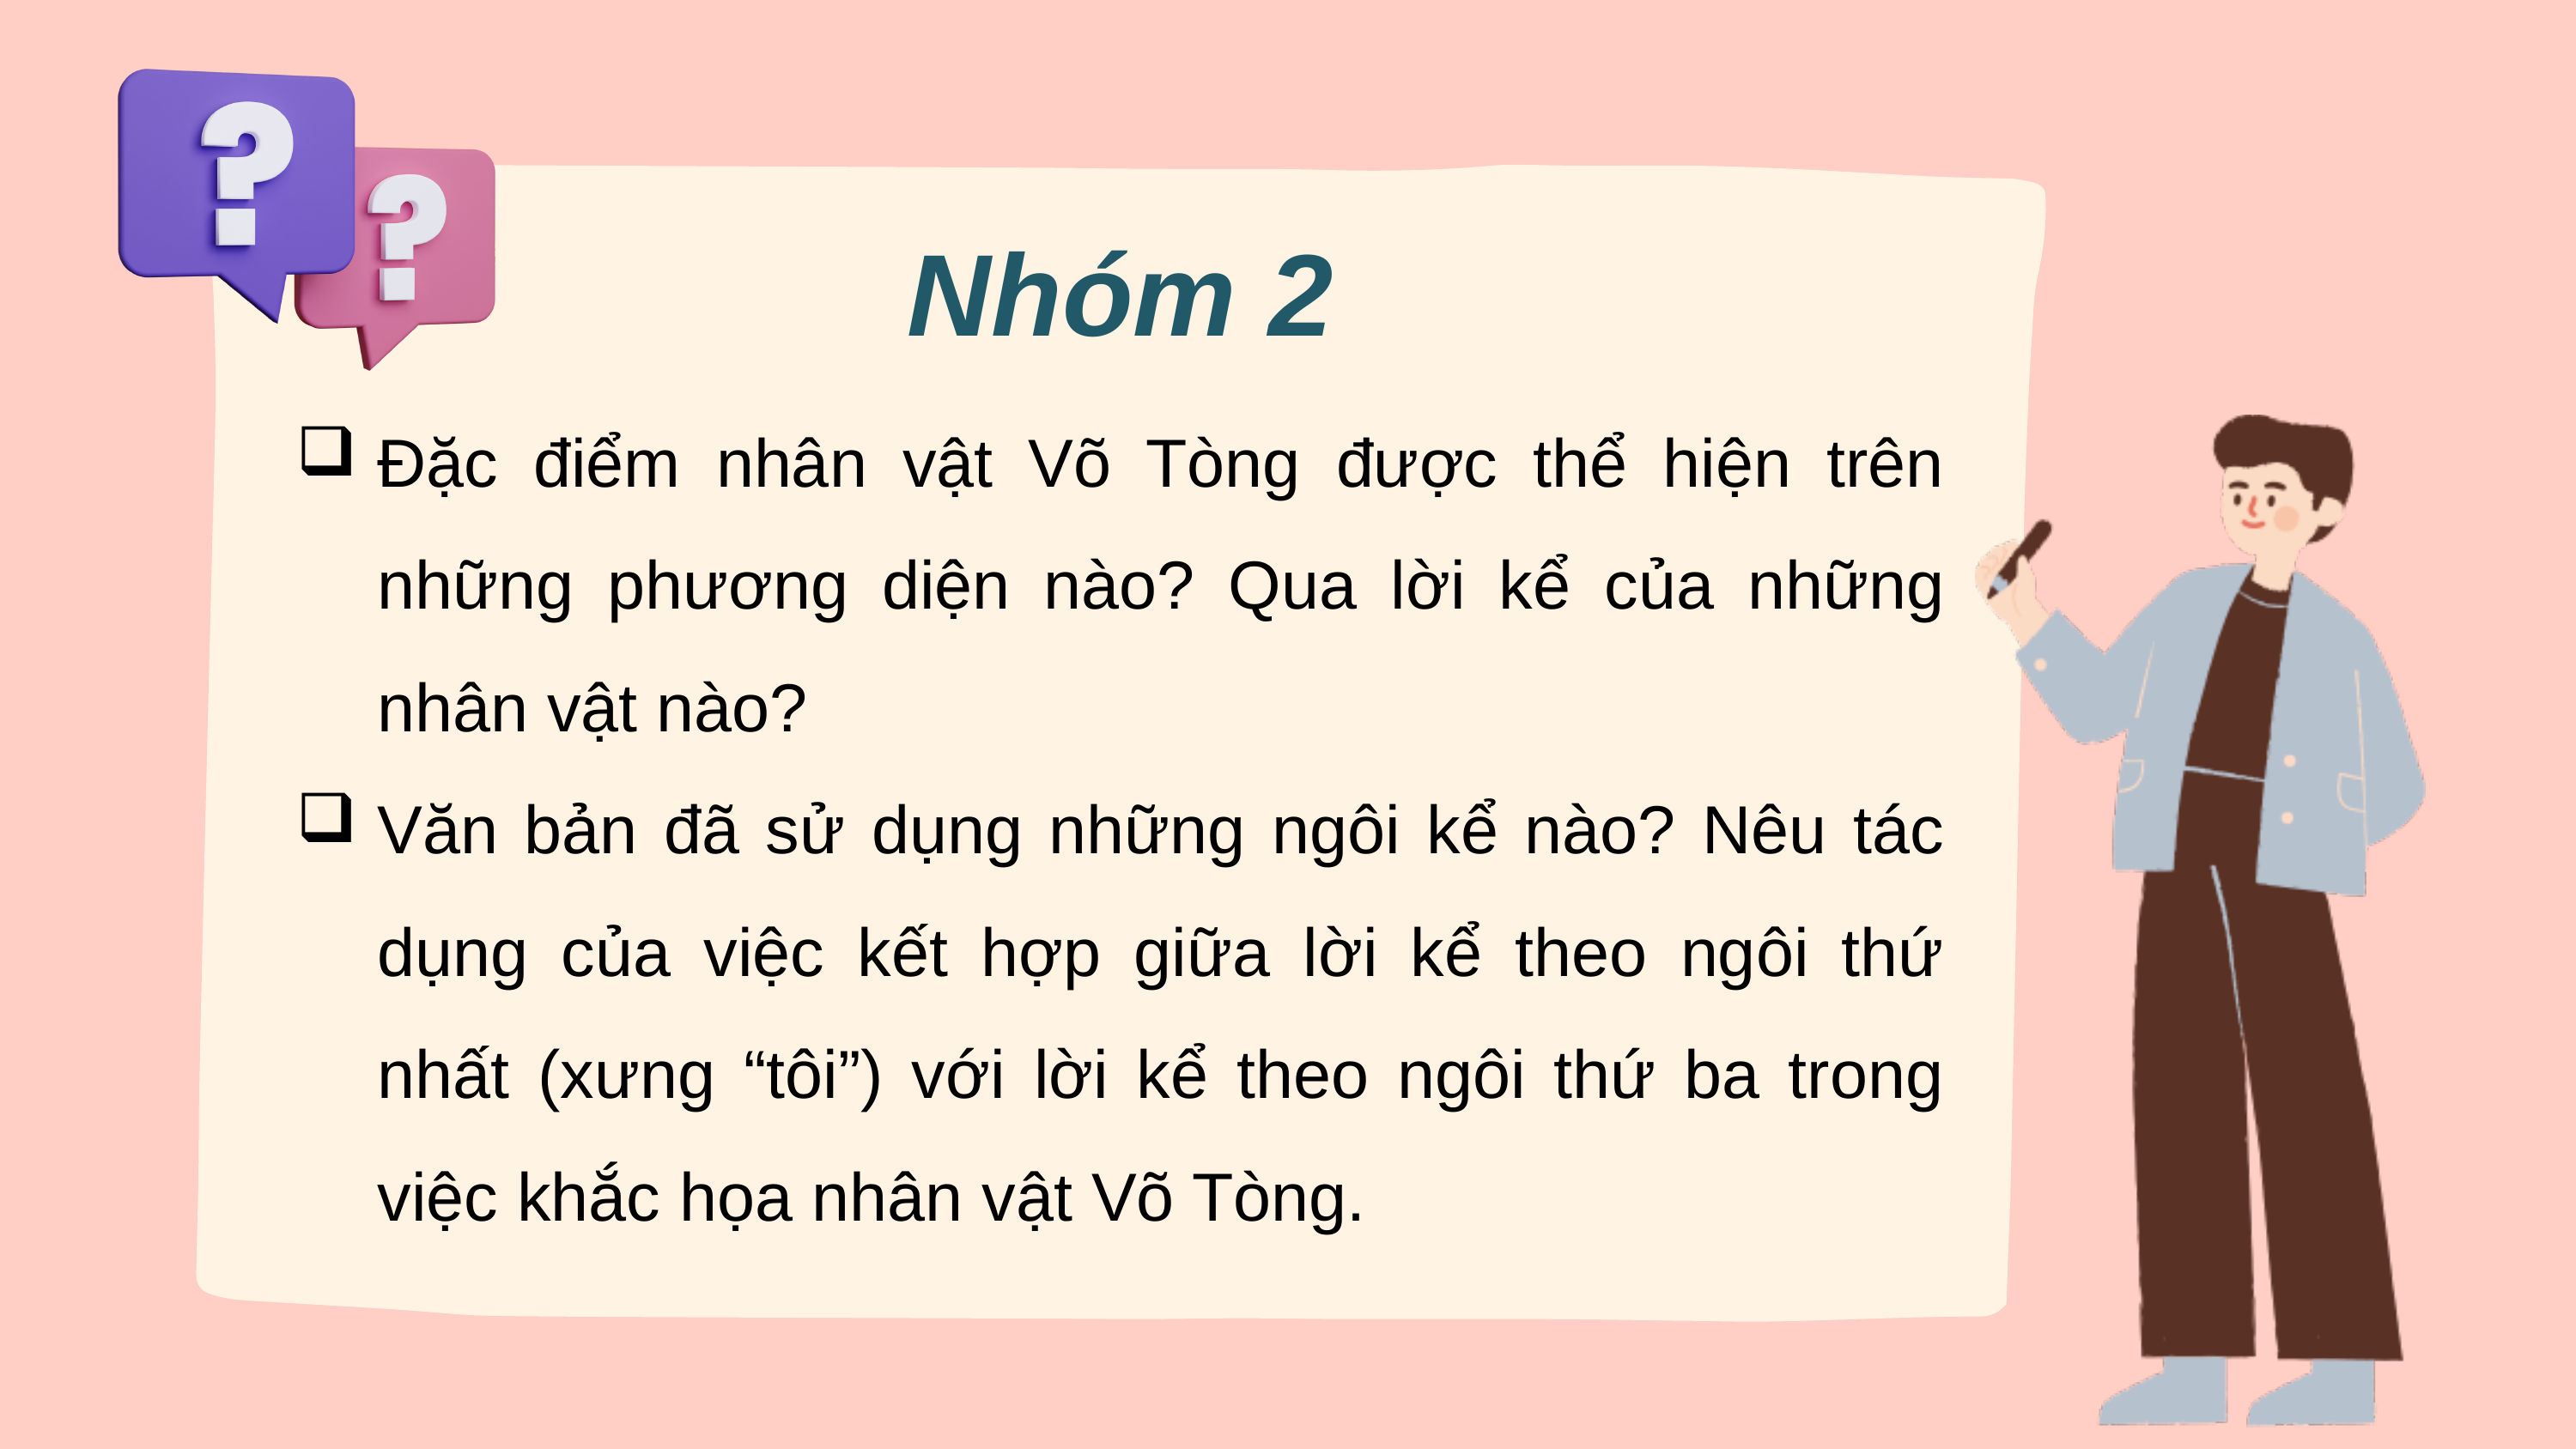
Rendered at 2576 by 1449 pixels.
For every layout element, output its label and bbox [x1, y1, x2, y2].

picture [1974, 415, 2427, 1428]
picture [118, 69, 495, 371]
text_box [196, 164, 2046, 1324]
